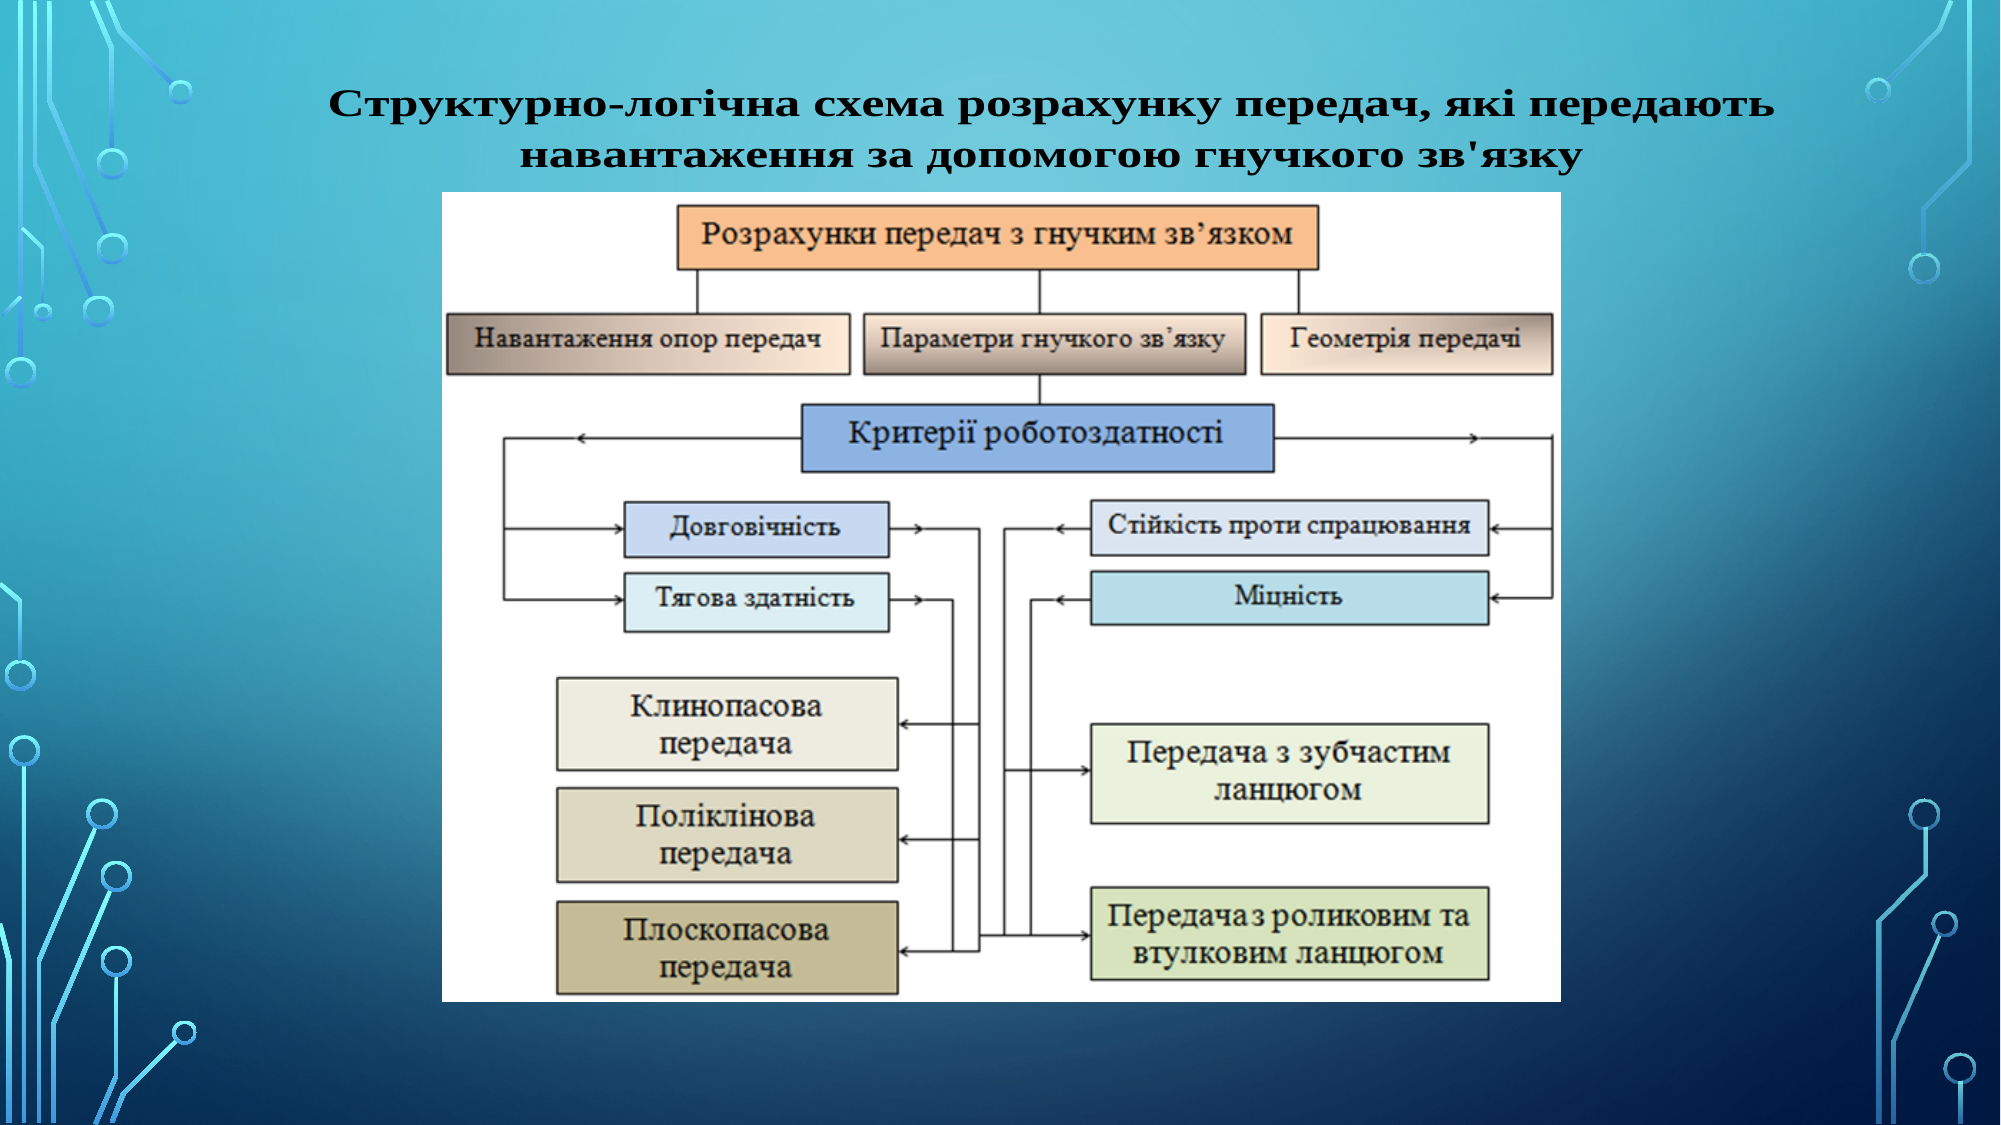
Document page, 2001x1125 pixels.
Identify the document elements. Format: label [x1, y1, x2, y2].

picture [196, 80, 1911, 1002]
